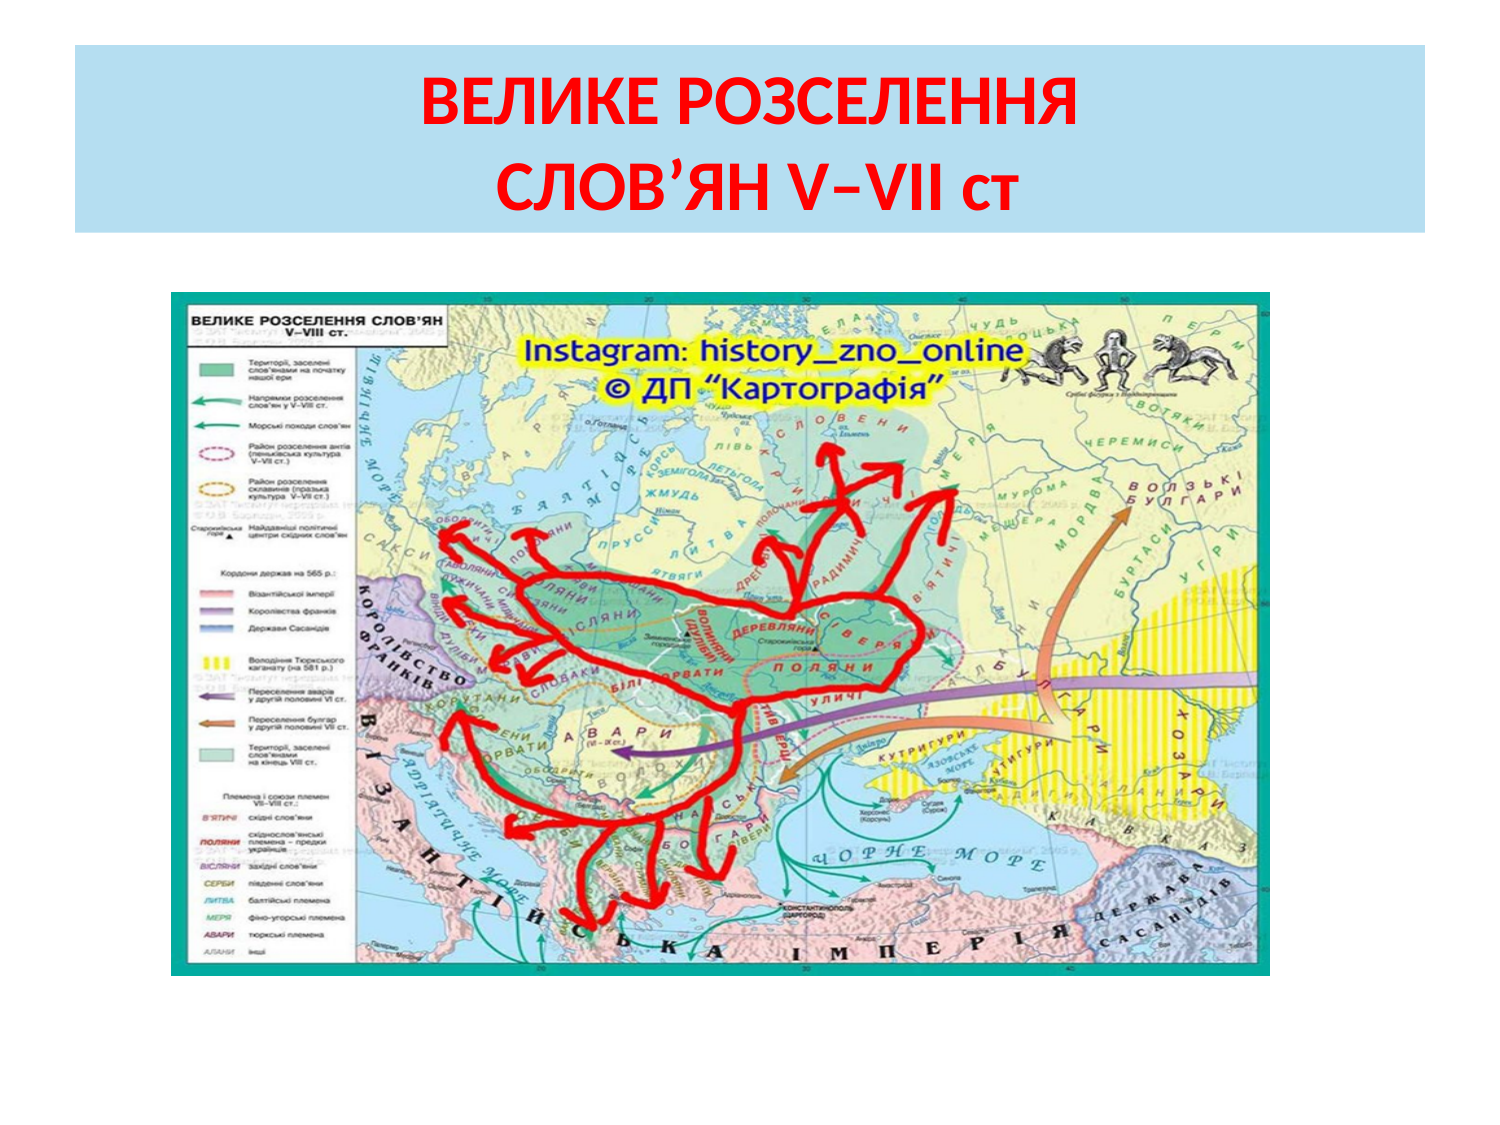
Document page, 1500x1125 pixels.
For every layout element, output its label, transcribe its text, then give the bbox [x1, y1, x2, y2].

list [170, 291, 1270, 976]
title ВЕЛИКЕ РОЗСЕЛЕННЯ СЛОВ’ЯН V–VІІ ст [75, 45, 1425, 233]
